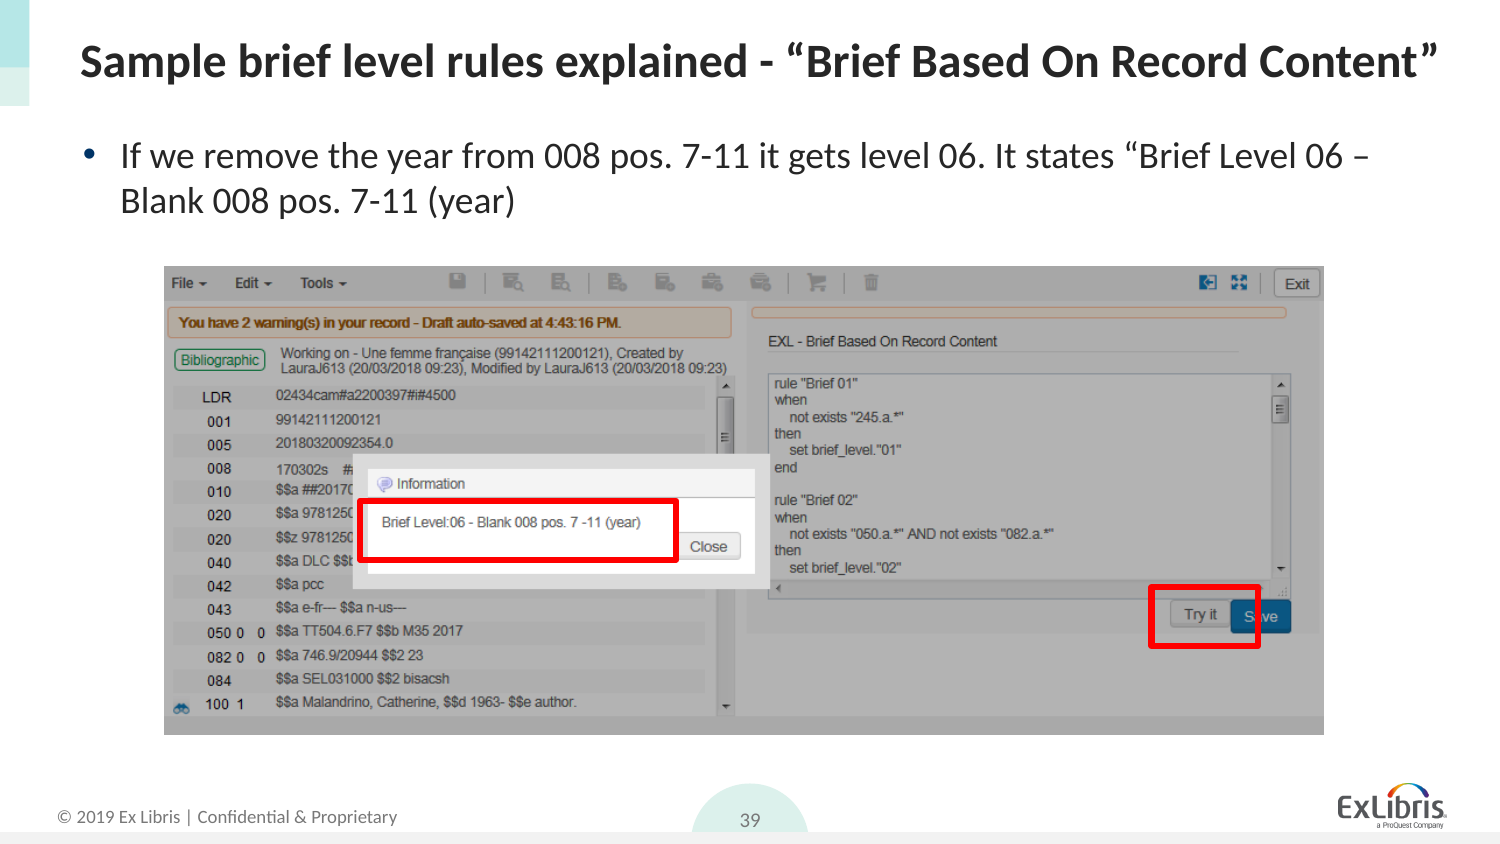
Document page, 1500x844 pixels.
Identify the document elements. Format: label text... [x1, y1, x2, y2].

list If we remove the year from 008 pos. 7-11 it gets level 06. It states “Brief Level 06 – Blank 008 pos. 7-11 (year) [67, 123, 1427, 252]
title Sample brief level rules explained - “Brief Based On Record Content” [64, 11, 1471, 107]
picture [1338, 783, 1447, 829]
slide_number 39 [705, 789, 795, 844]
picture [164, 266, 1324, 735]
